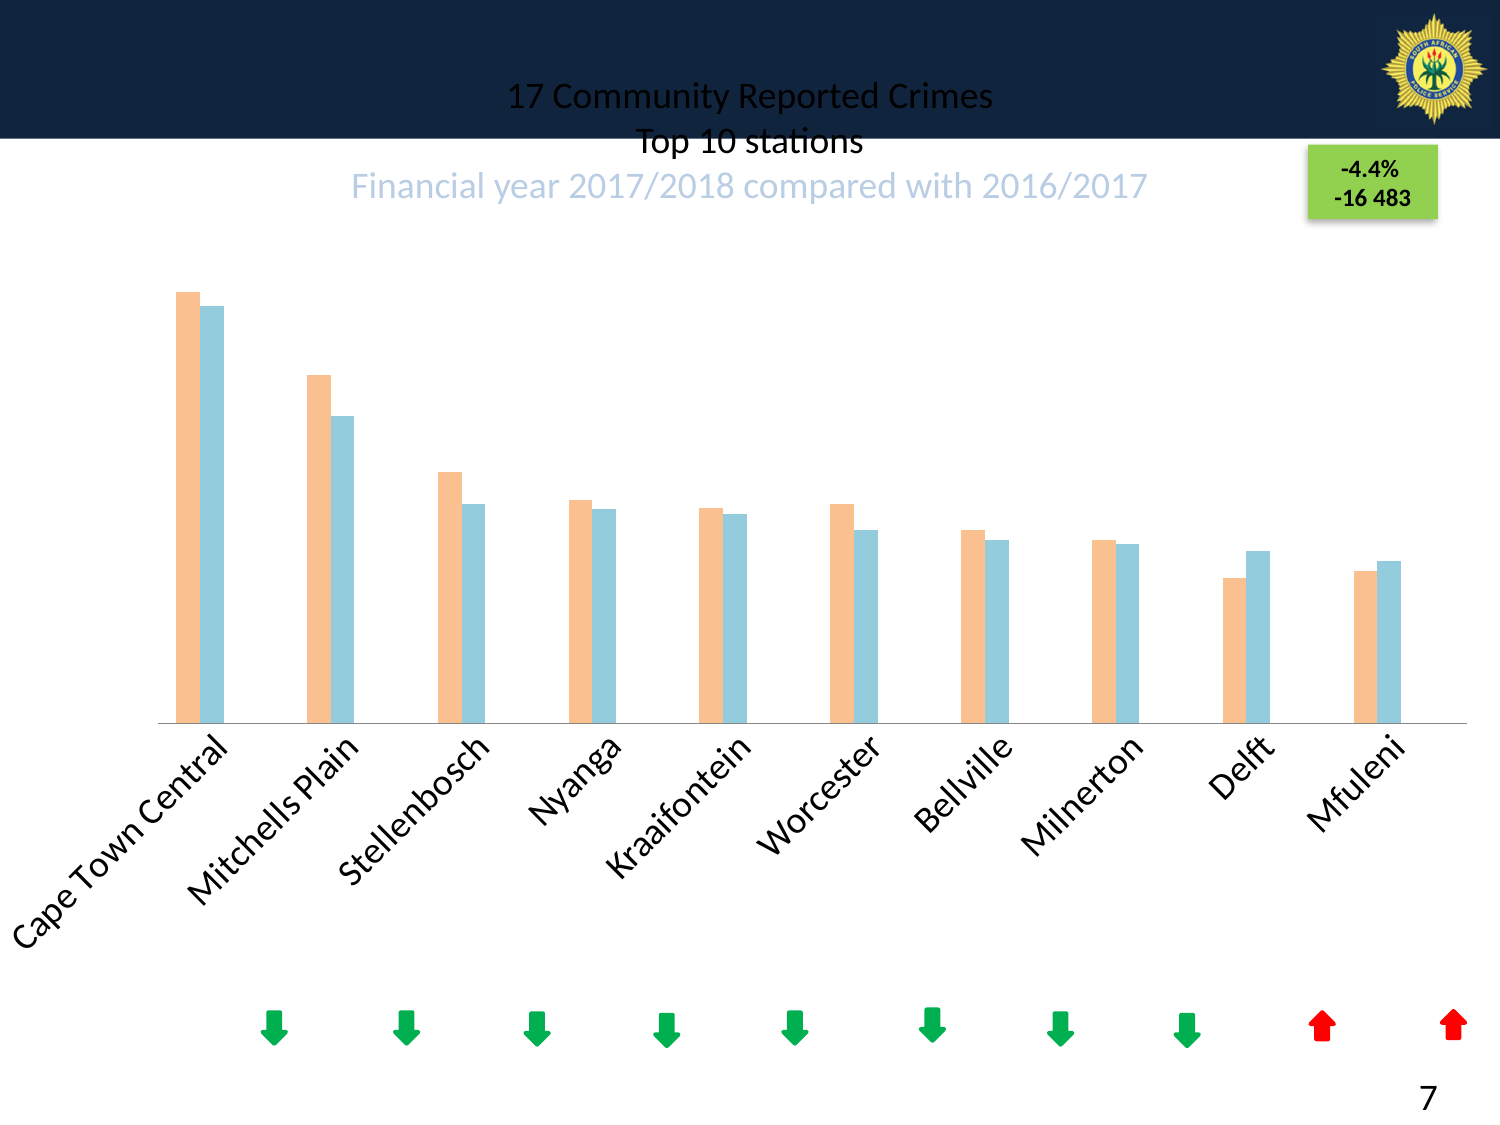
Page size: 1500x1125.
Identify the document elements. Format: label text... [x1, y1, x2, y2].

text_box -4.4% -16 483 [1308, 144, 1438, 180]
picture [1375, 11, 1492, 129]
title 17 Community Reported Crimes Top 10 stations Financial year 2017/2018 compared with 2016/2017 [75, 45, 1425, 180]
chart [0, 182, 1500, 1125]
